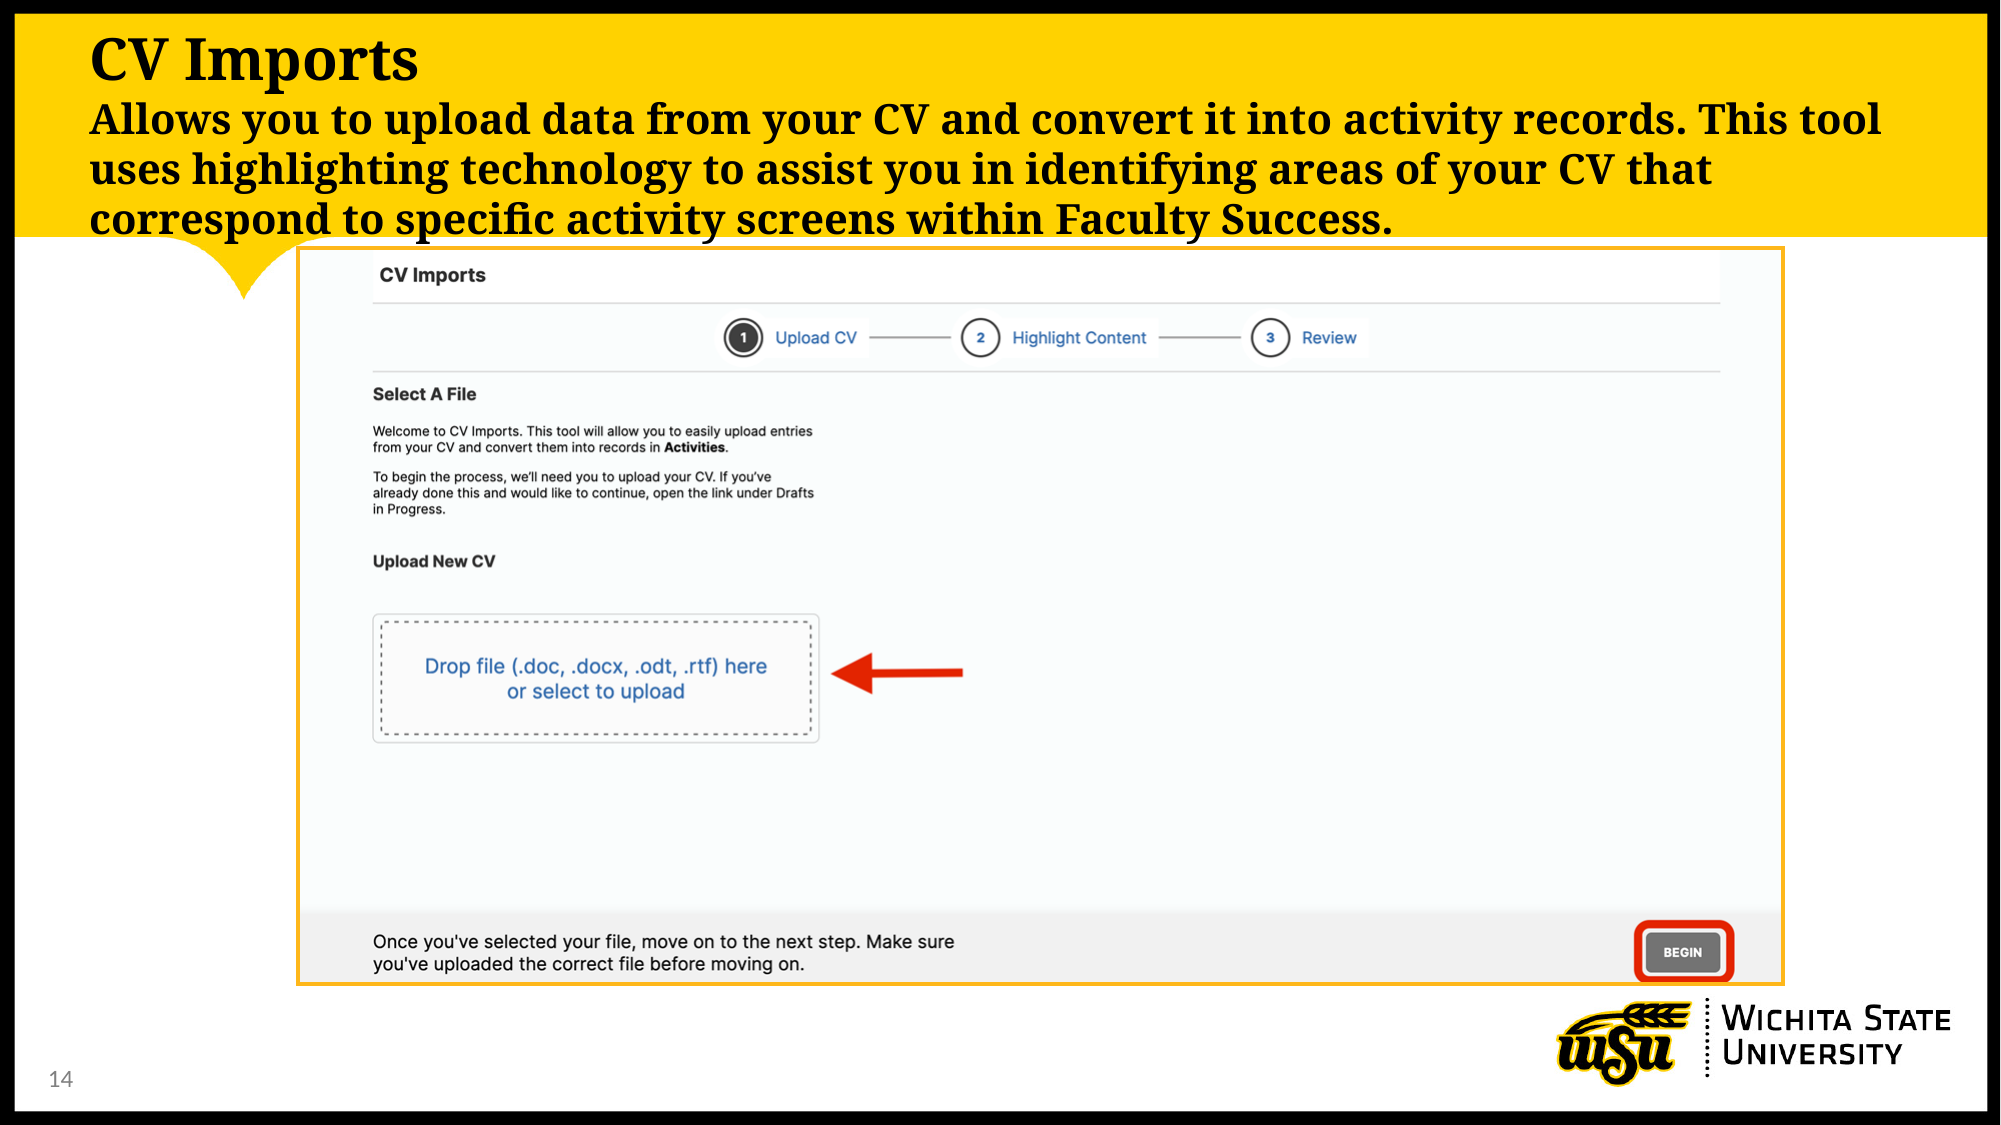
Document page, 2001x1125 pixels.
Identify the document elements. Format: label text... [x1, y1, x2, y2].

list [299, 249, 1782, 983]
title CV Imports Allows you to upload data from your CV and convert it into activity records. This tool uses highlighting technology to assist you in identifying areas of your CV that correspond to specific activity screens within Faculty Success. [73, 12, 1934, 251]
picture [0, 0, 2001, 1125]
